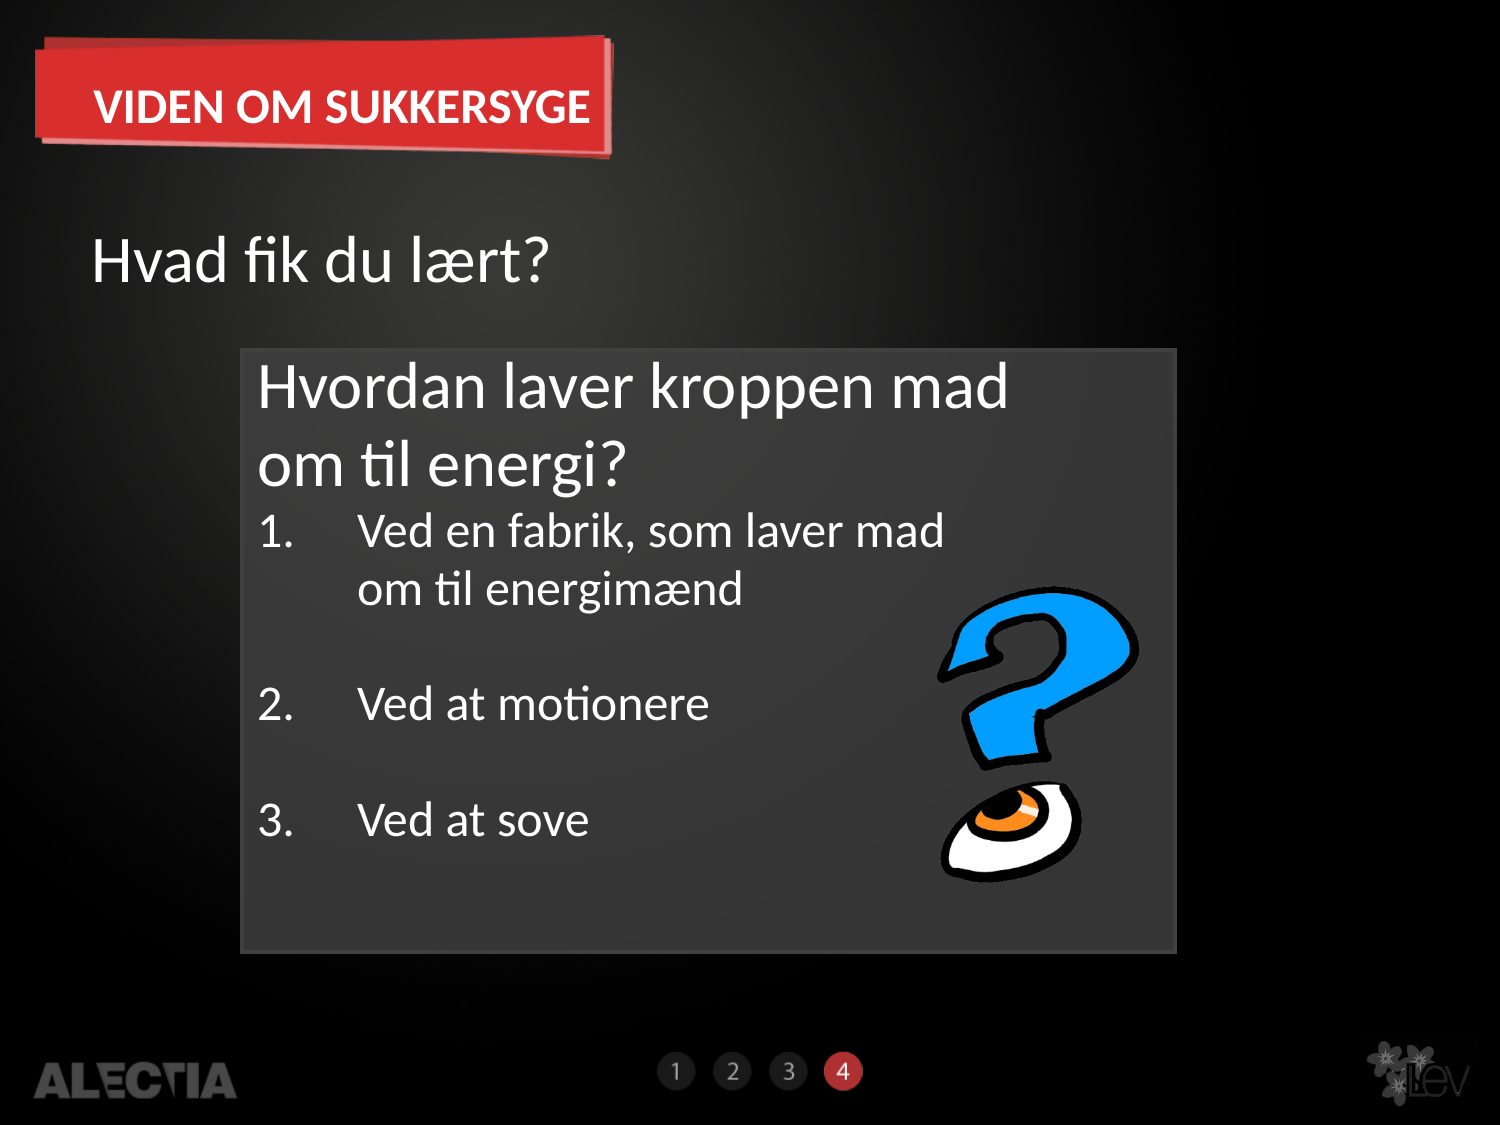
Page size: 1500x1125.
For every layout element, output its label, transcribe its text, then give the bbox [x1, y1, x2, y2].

picture [0, 0, 1500, 1125]
text_box VIDEN OM SUKKERSYGE [78, 66, 607, 142]
list Hvordan laver kroppen mad om til energi? Ved en fabrik, som laver mad om til energimænd 2. Ved at motionere 3. Ved at sove [241, 349, 1176, 953]
text_box Hvad fik du lært? [76, 207, 668, 303]
